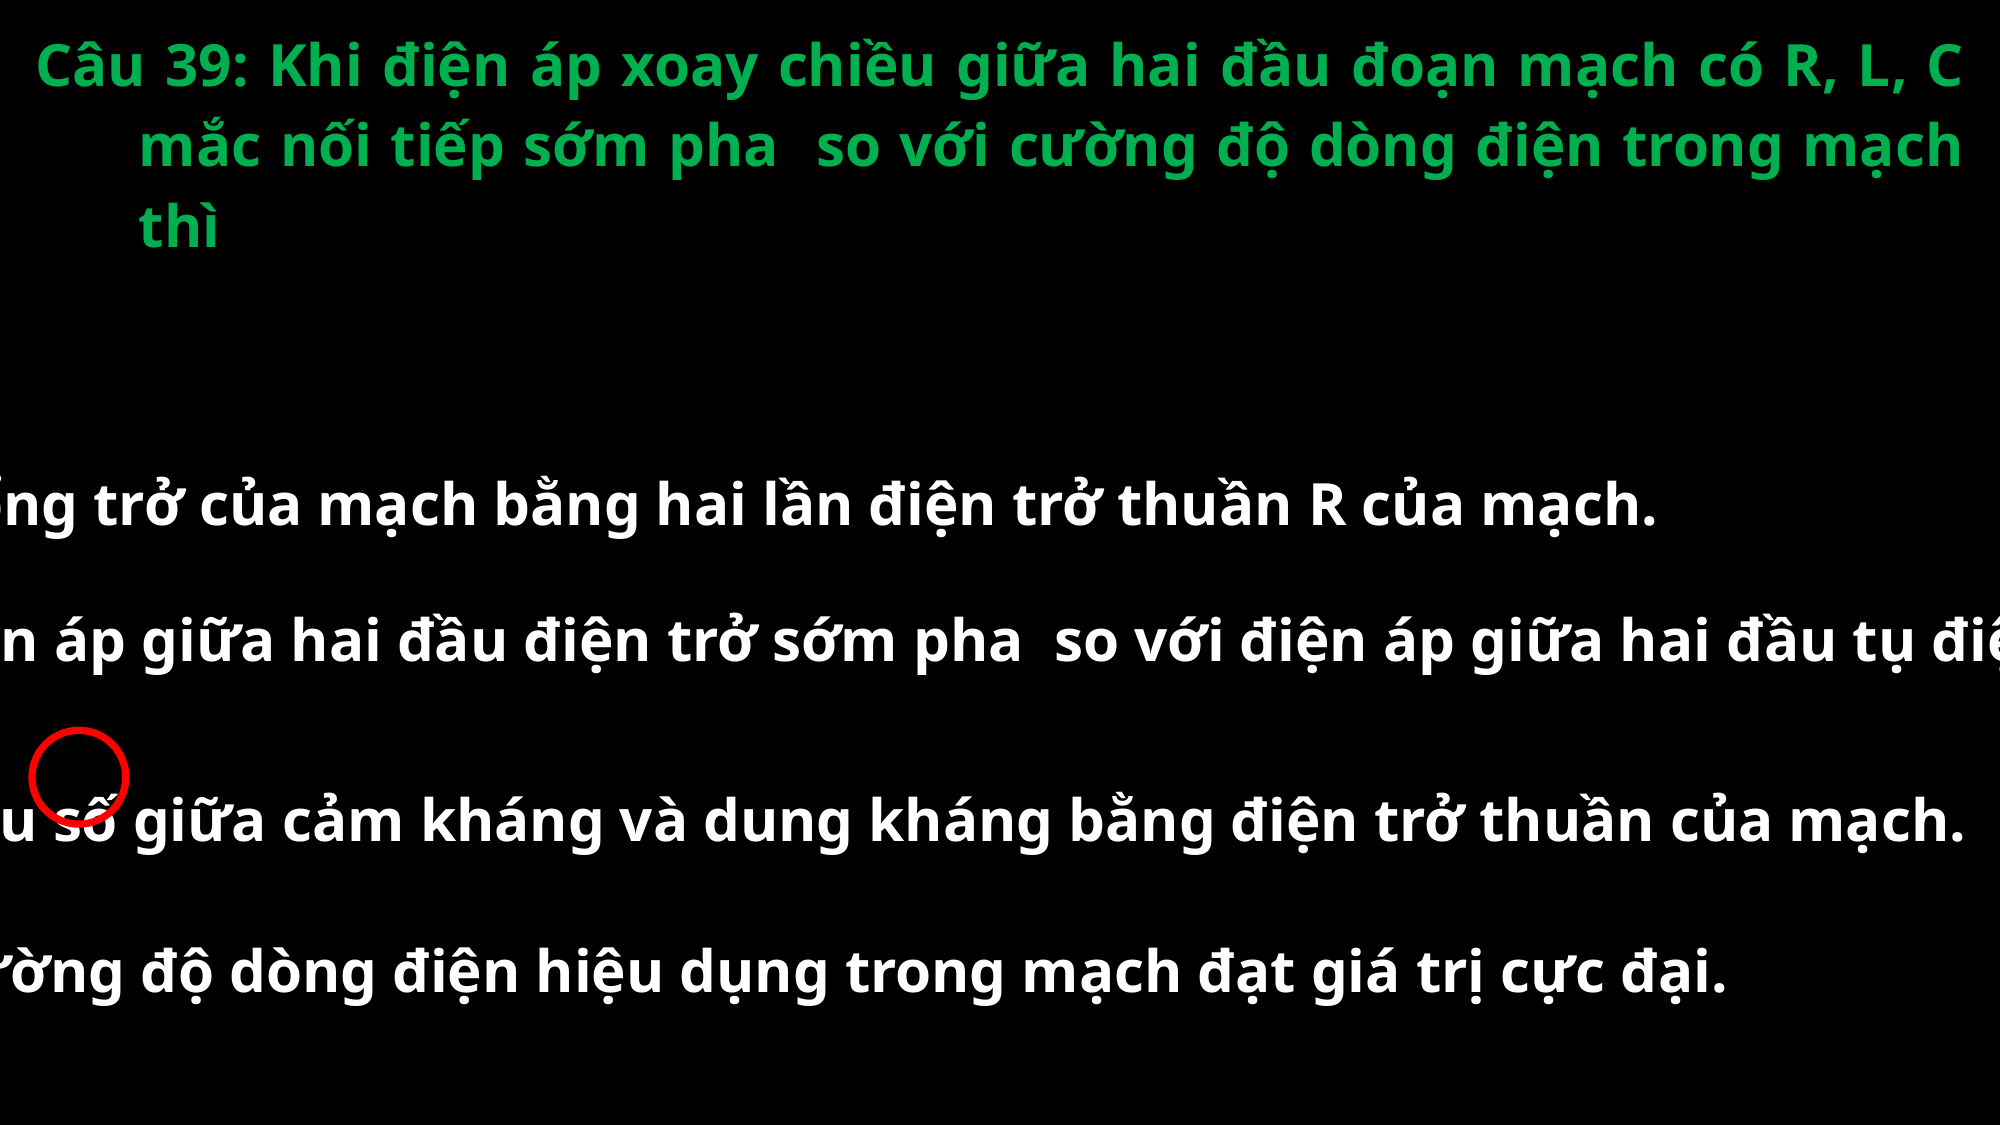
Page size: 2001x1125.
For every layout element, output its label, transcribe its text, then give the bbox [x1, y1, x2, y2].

text_box C. hiệu số giữa cảm kháng và dung kháng bằng điện trở thuần của mạch. [0, 740, 1982, 931]
text_box [30, 729, 127, 826]
text_box D. cường độ dòng điện hiệu dụng trong mạch đạt giá trị cực đại. [0, 926, 1819, 1012]
text_box A. tổng trở của mạch bằng hai lần điện trở thuần R của mạch. [0, 424, 1673, 615]
